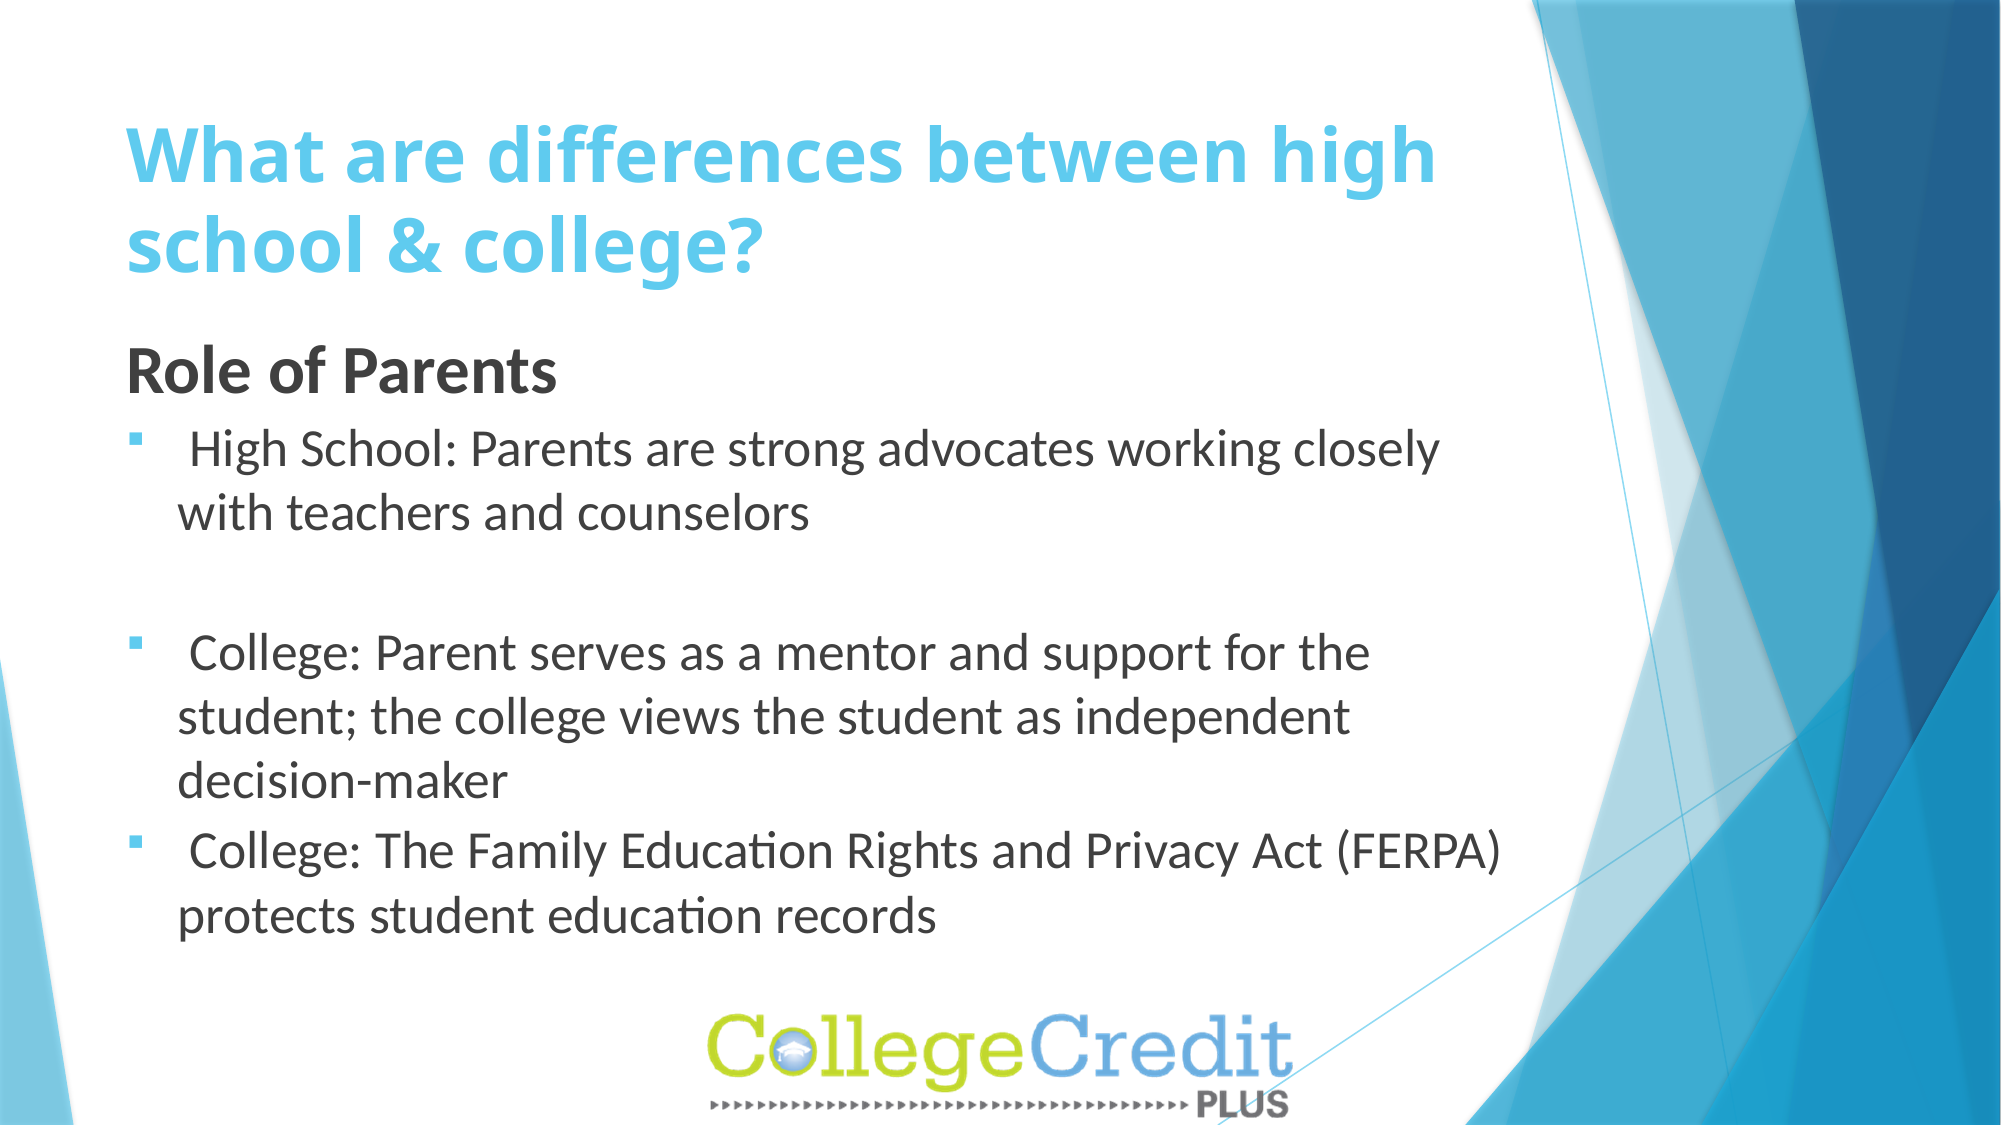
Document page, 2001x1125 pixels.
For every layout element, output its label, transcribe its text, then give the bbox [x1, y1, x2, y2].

picture [706, 1013, 1294, 1119]
title What are differences between high school & college? [111, 99, 1522, 316]
list Role of Parents High School: Parents are strong advocates working closely with teachers and counselors College: Parent serves as a mentor and support for the student; the college views the student as independent decision-maker College: The Family Education Rights and Privacy Act (FERPA) protects student education records [111, 316, 1522, 954]
